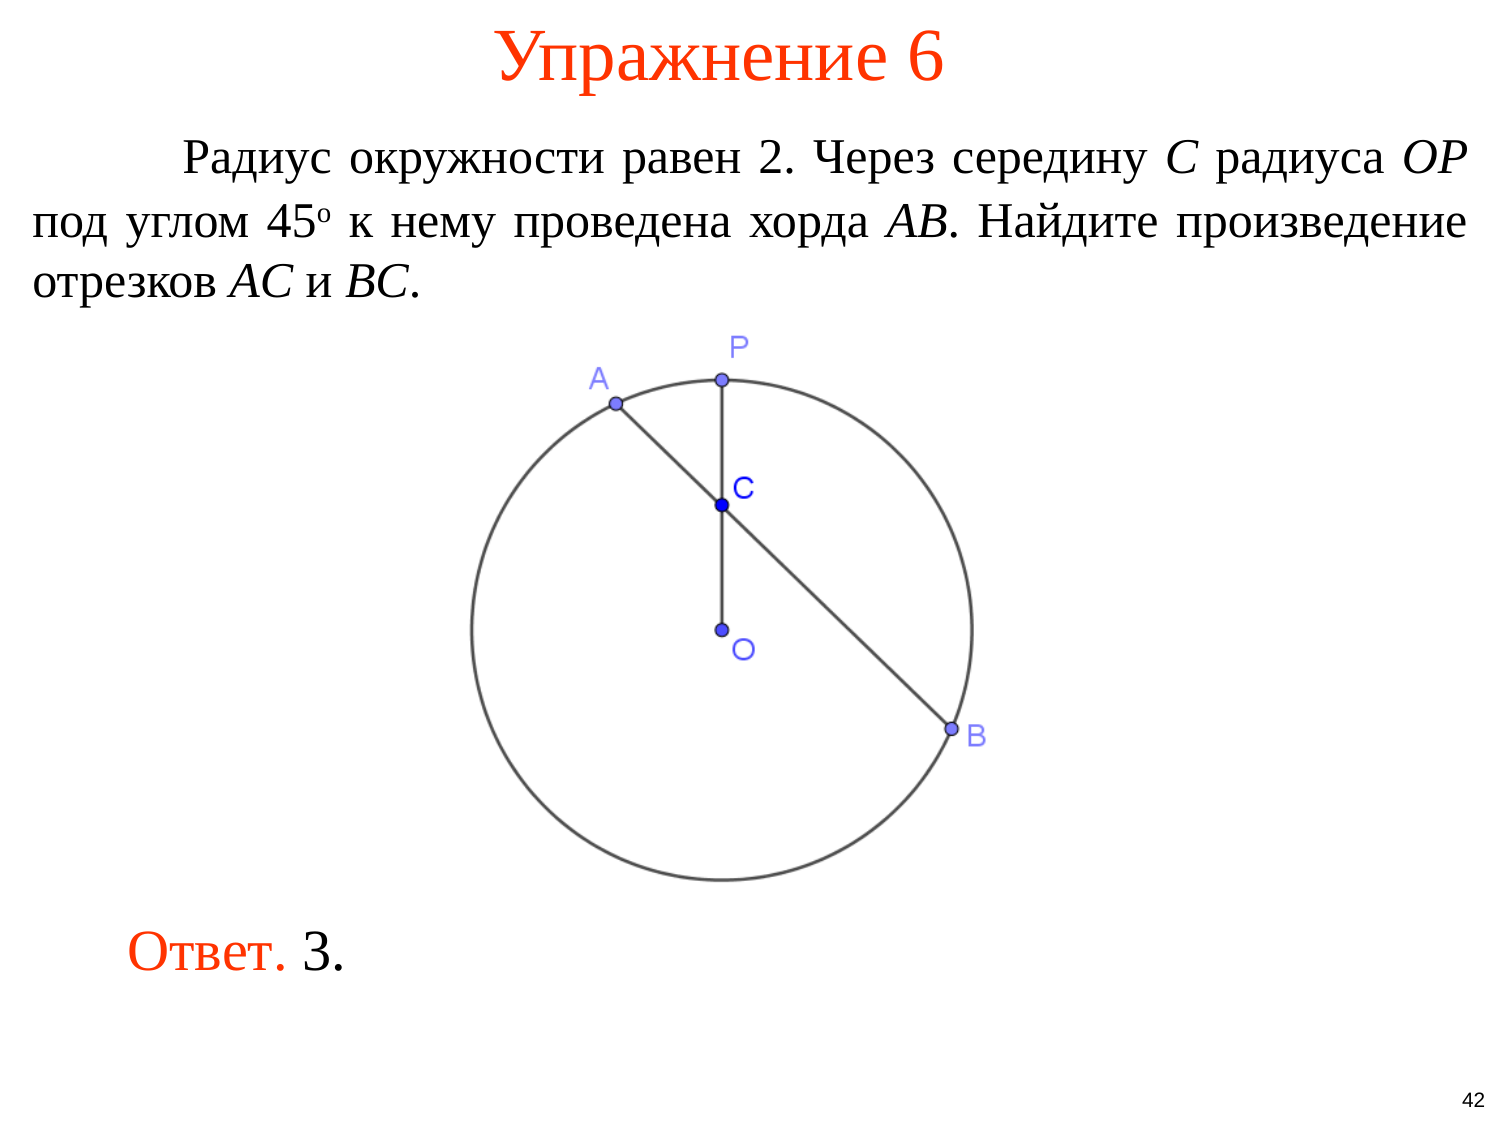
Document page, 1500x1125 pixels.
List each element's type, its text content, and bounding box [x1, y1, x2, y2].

text_box Радиус окружности равен 2. Через середину C радиуса OP под углом 45о к нему проведена хорда AB. Найдите произведение отрезков AC и BC. [17, 99, 1483, 315]
picture [438, 332, 1000, 890]
text_box Ответ. 3. [112, 905, 400, 990]
slide_number 42 [1417, 1079, 1500, 1125]
title Упражнение 6 [112, 0, 1325, 99]
